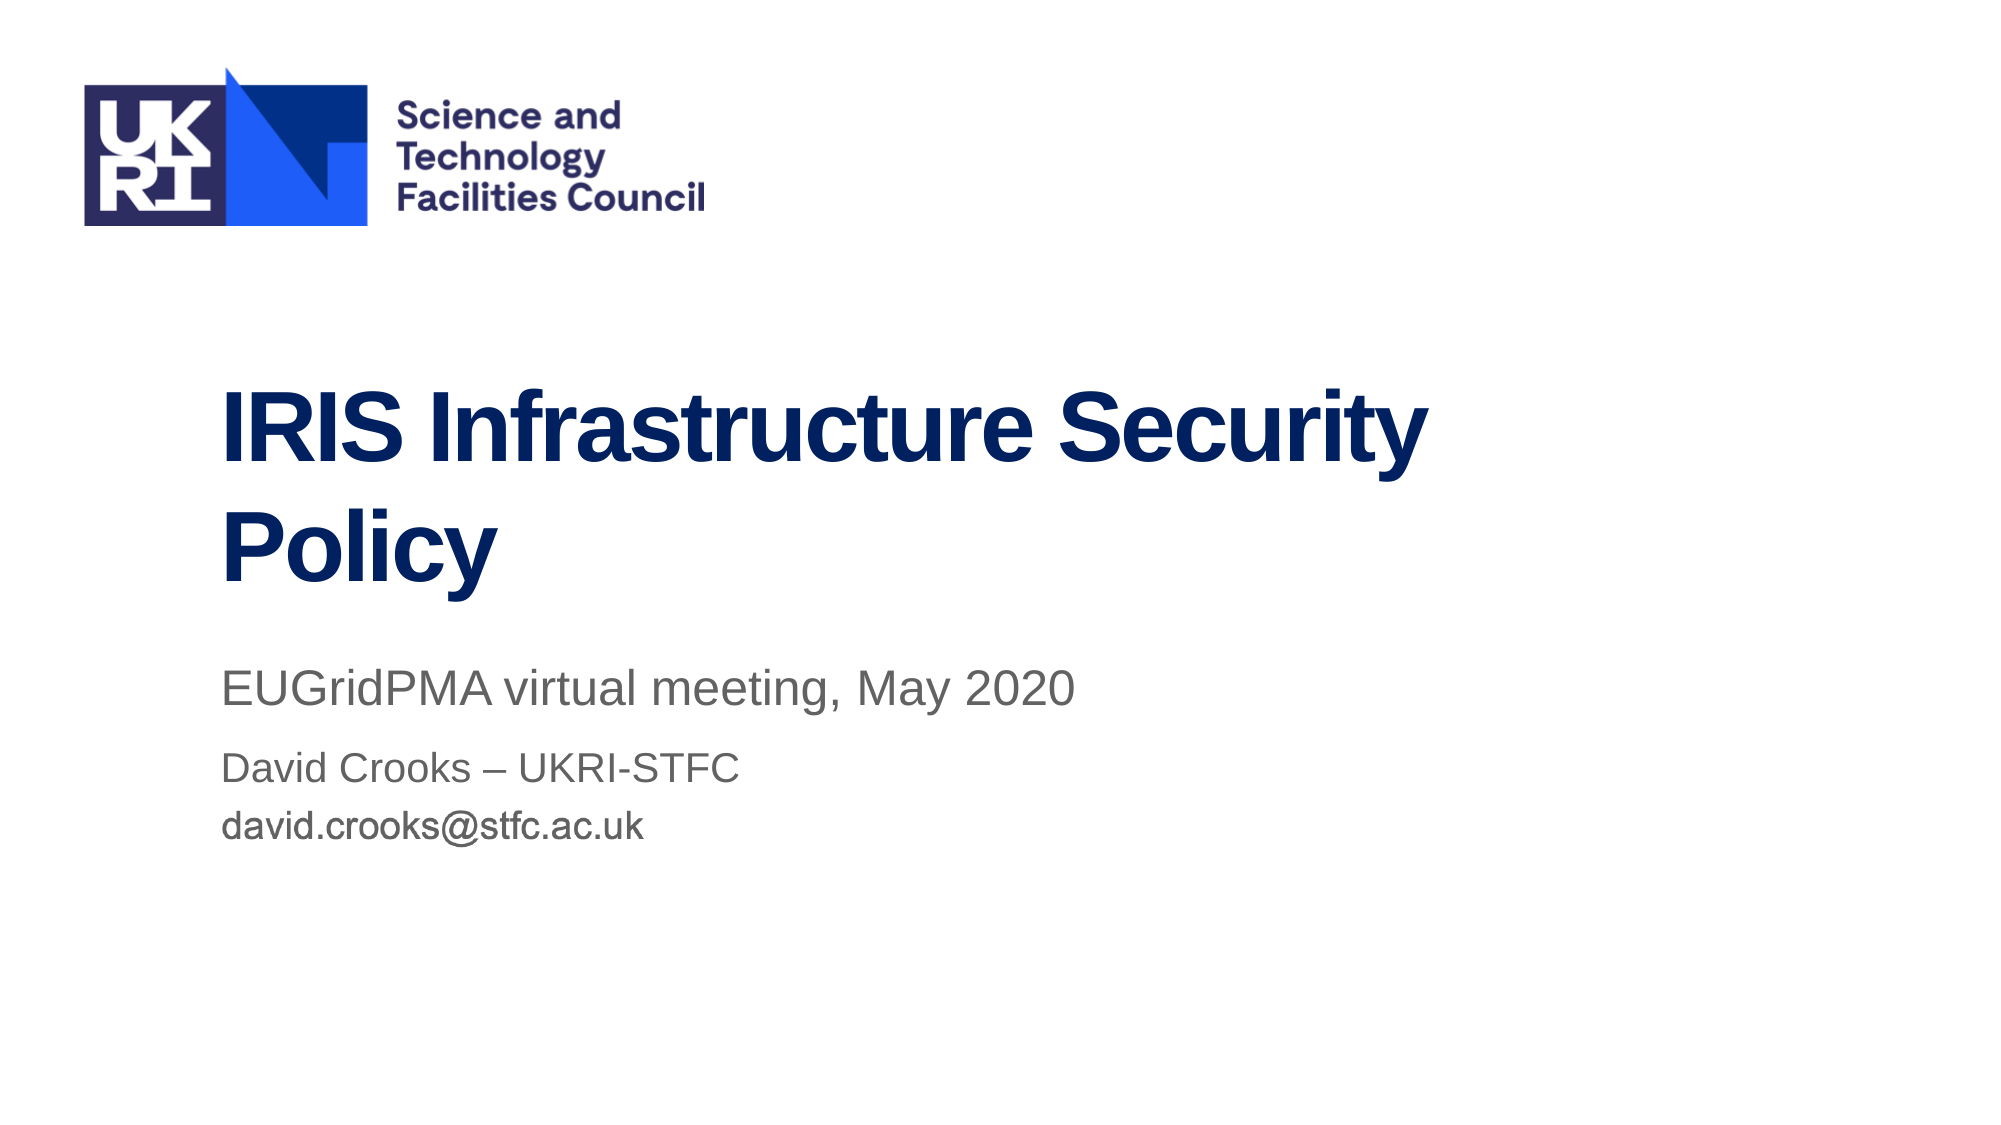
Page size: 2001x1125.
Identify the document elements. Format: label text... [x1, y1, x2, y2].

picture [84, 67, 704, 226]
picture [218, 804, 652, 852]
text_box EUGridPMA virtual meeting, May 2020 David Crooks – UKRI-STFC [205, 648, 1311, 873]
text_box IRIS Infrastructure Security Policy [205, 354, 1537, 609]
